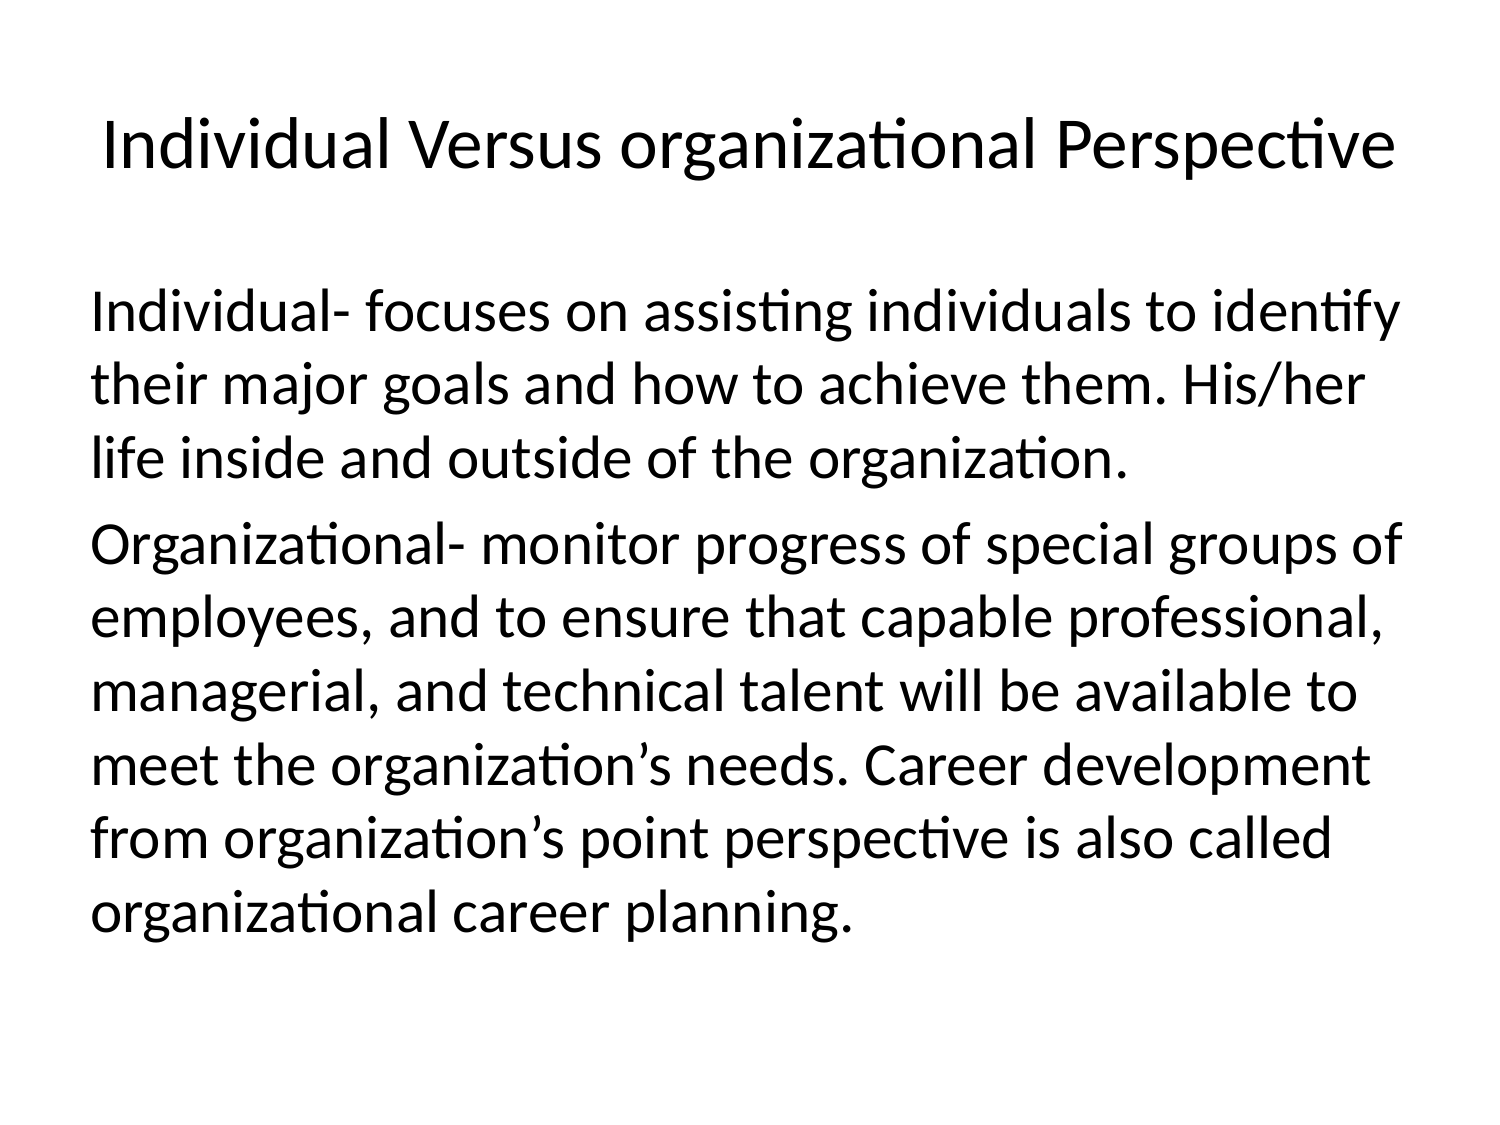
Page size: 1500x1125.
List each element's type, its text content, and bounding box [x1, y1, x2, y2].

title Individual Versus organizational Perspective [75, 45, 1425, 233]
list Individual- focuses on assisting individuals to identify their major goals and how to achieve them. His/her life inside and outside of the organization. Organizational- monitor progress of special groups of employees, and to ensure that capable professional, managerial, and technical talent will be available to meet the organization’s needs. Career development from organization’s point perspective is also called organizational career planning. [75, 262, 1425, 1005]
